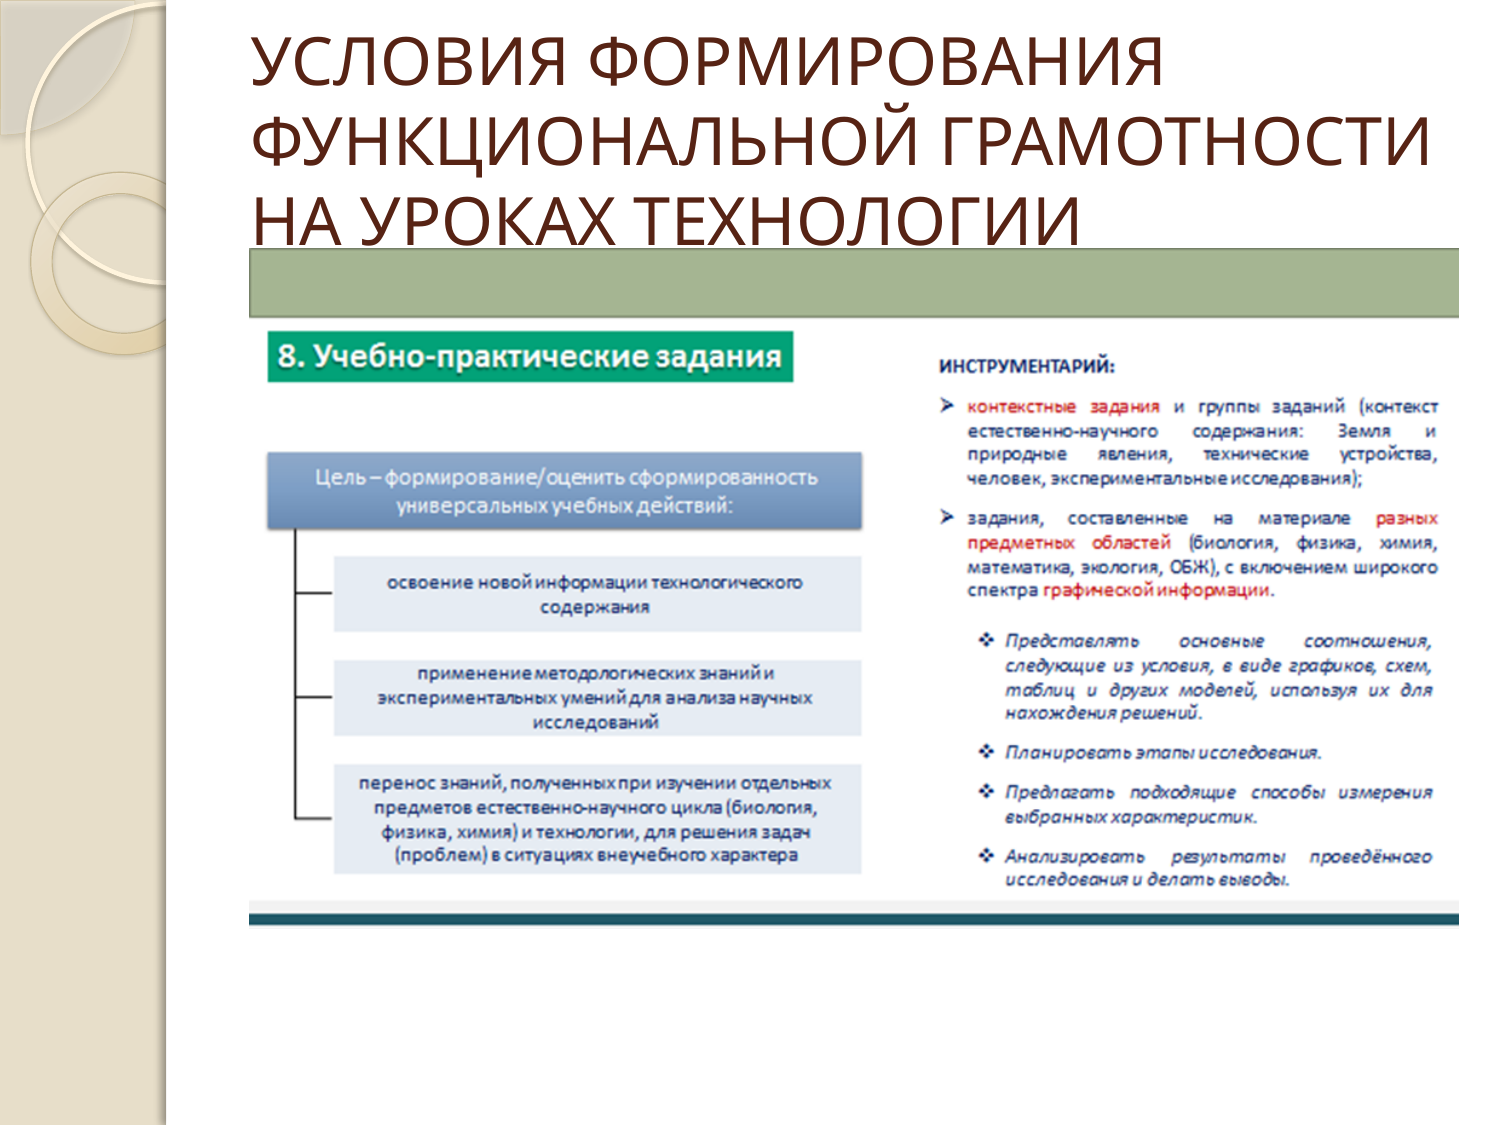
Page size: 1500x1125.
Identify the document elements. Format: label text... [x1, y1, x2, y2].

picture [249, 248, 1459, 929]
title УСЛОВИЯ ФОРМИРОВАНИЯ ФУНКЦИОНАЛЬНОЙ ГРАМОТНОСТИ НА УРОКАХ ТЕХНОЛОГИИ [235, 45, 1466, 233]
